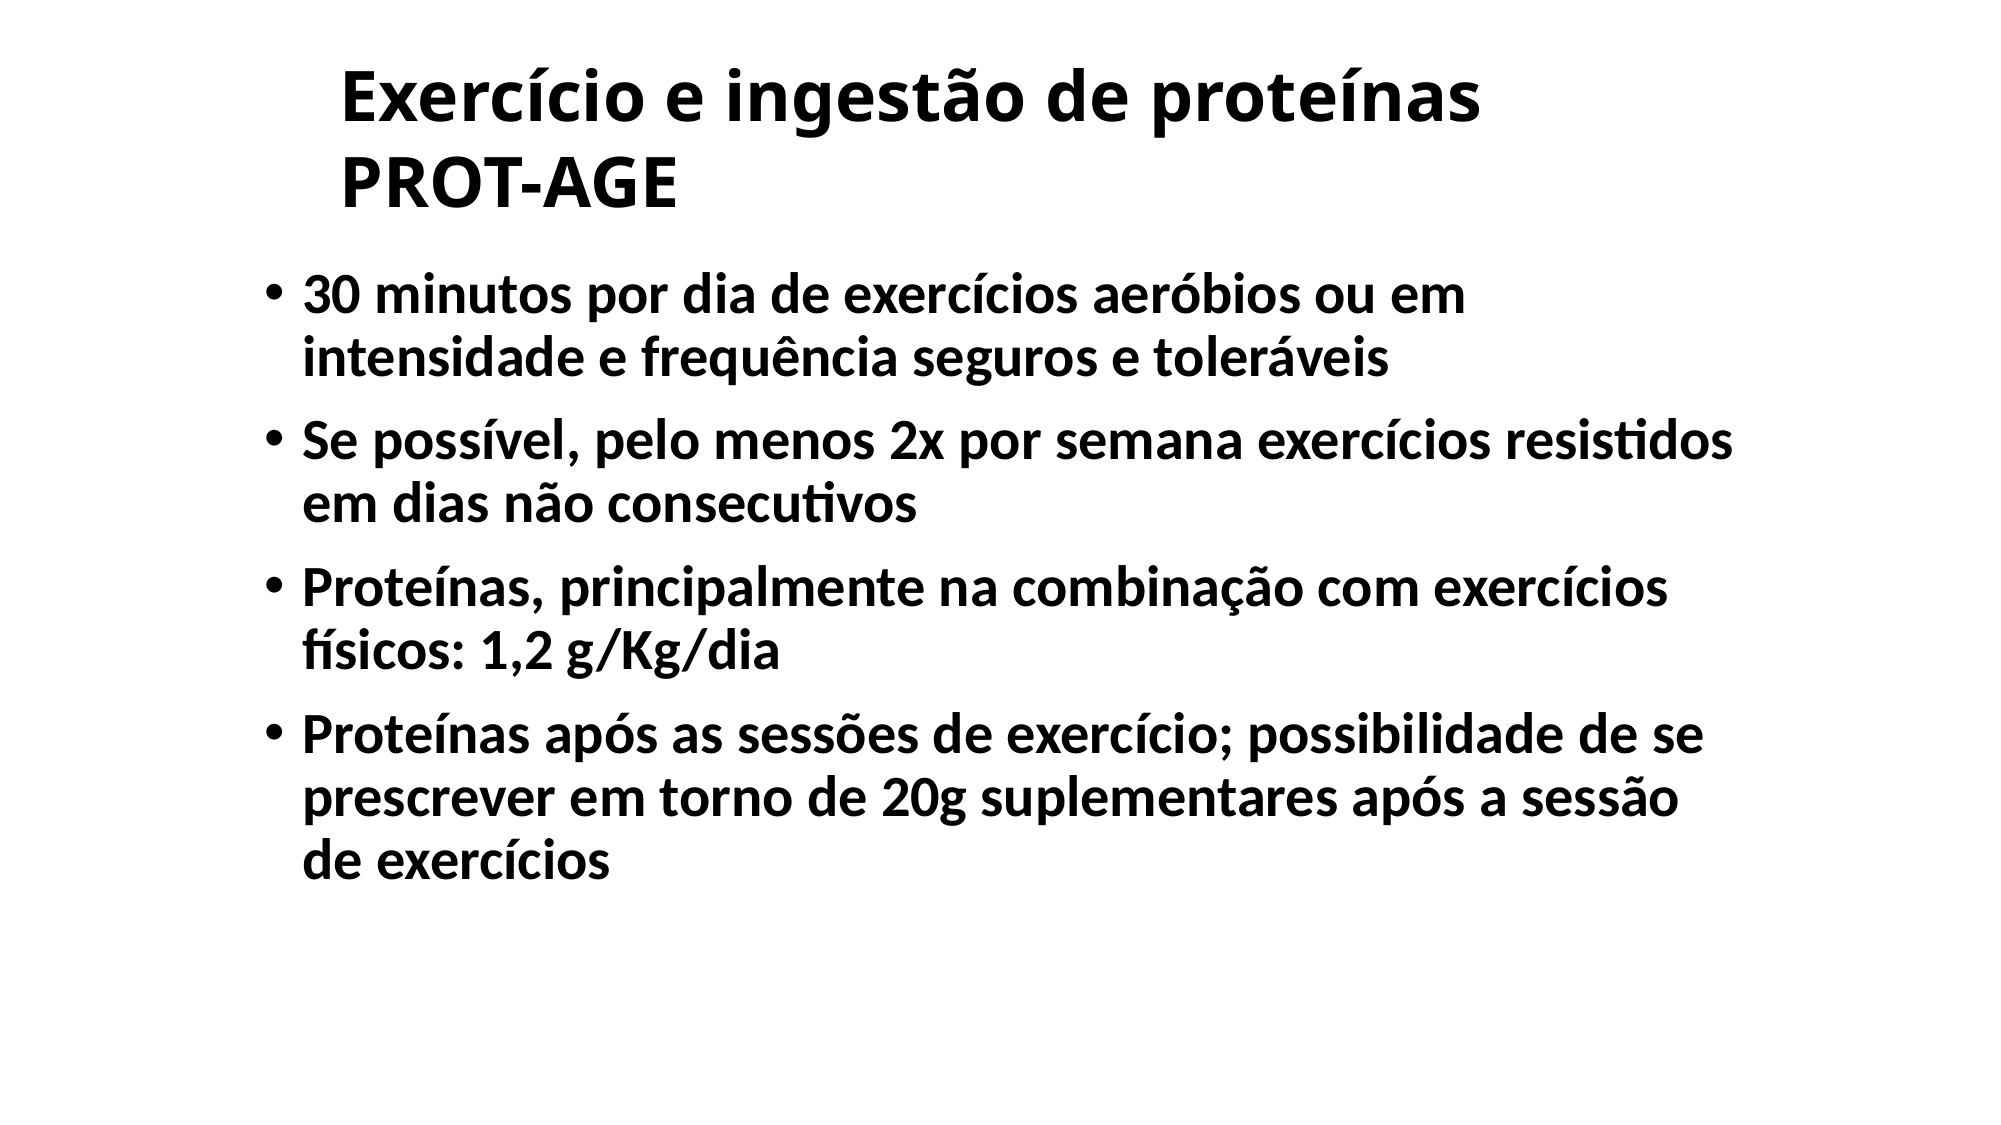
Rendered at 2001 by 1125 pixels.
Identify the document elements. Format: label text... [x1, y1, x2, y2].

list 30 minutos por dia de exercícios aeróbios ou em intensidade e frequência seguros e toleráveis Se possível, pelo menos 2x por semana exercícios resistidos em dias não consecutivos Proteínas, principalmente na combinação com exercícios físicos: 1,2 g/Kg/dia Proteínas após as sessões de exercício; possibilidade de se prescrever em torno de 20g suplementares após a sessão de exercícios [249, 255, 1750, 1125]
title Exercício e ingestão de proteínas PROT-AGE [324, 45, 1675, 233]
